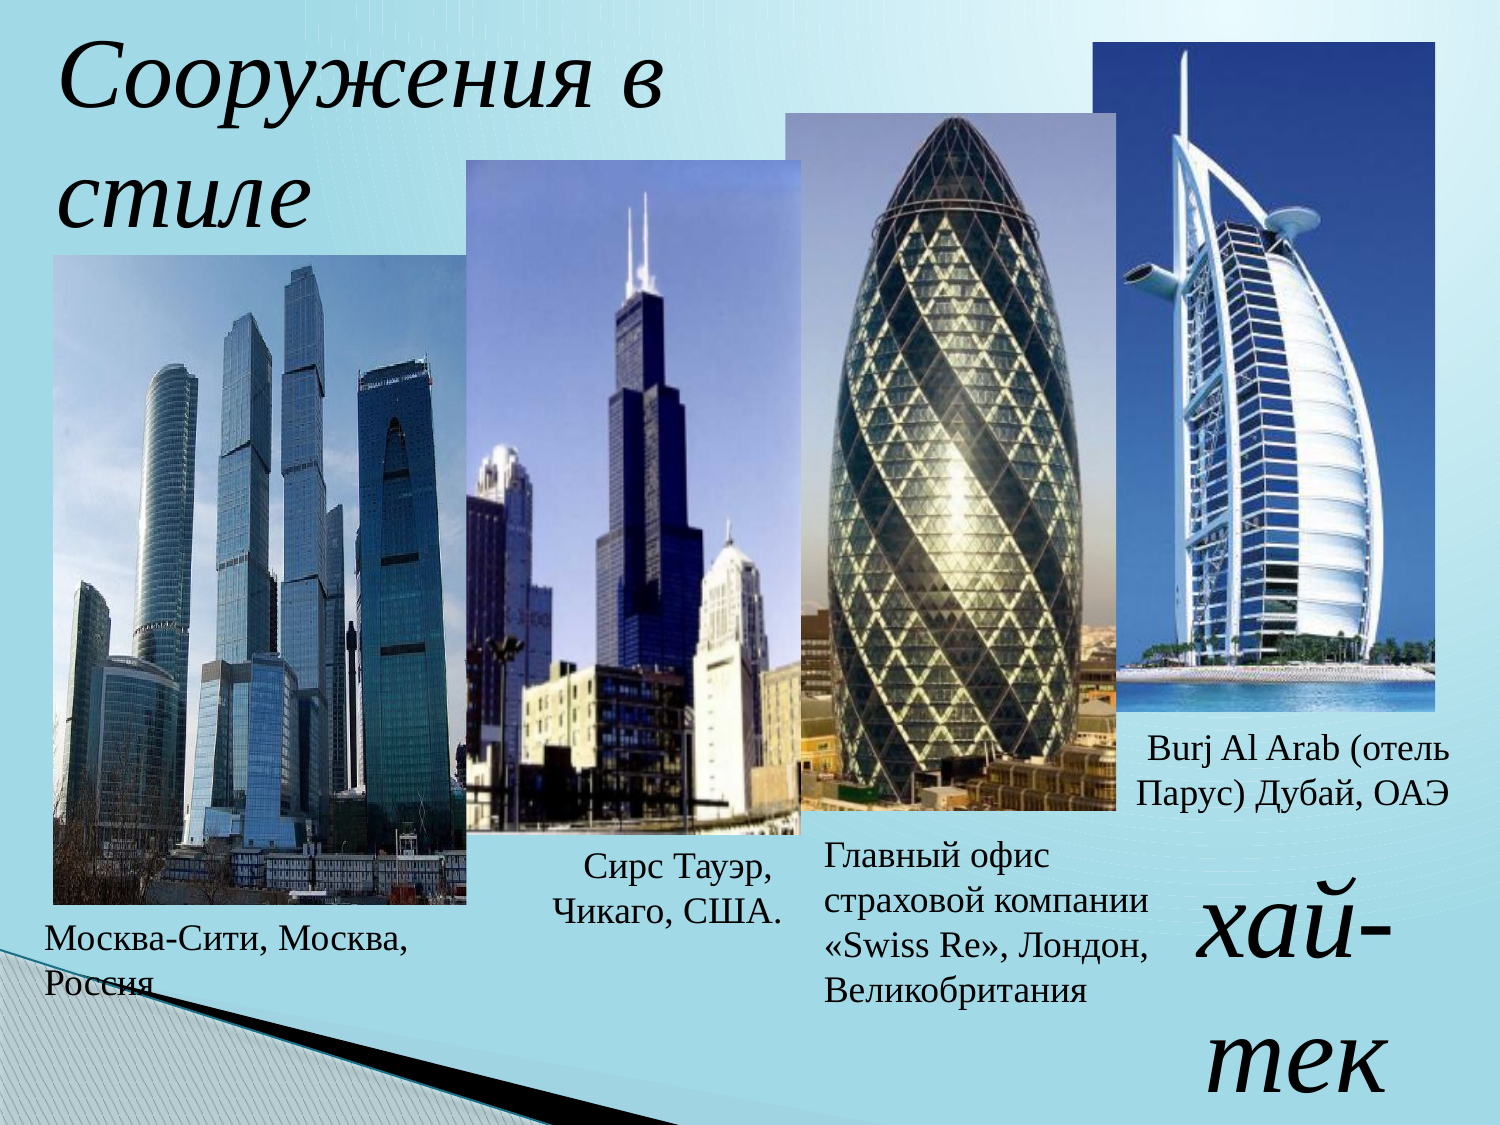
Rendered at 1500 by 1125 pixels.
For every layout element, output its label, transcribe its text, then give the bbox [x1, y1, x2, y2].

text_box Сирс Тауэр, Чикаго, США. [513, 845, 798, 939]
picture [52, 42, 1436, 906]
text_box Сооружения в стиле [41, 0, 711, 255]
text_box Burj Al Arab (отель Парус) Дубай, ОАЭ [1116, 715, 1465, 821]
text_box хай-тек [1092, 837, 1500, 1122]
text_box Москва-Сити, Москва, Россия [29, 905, 544, 1010]
text_box Главный офис страховой компании «Swiss Re», Лондон, Великобритания [808, 822, 1229, 1017]
